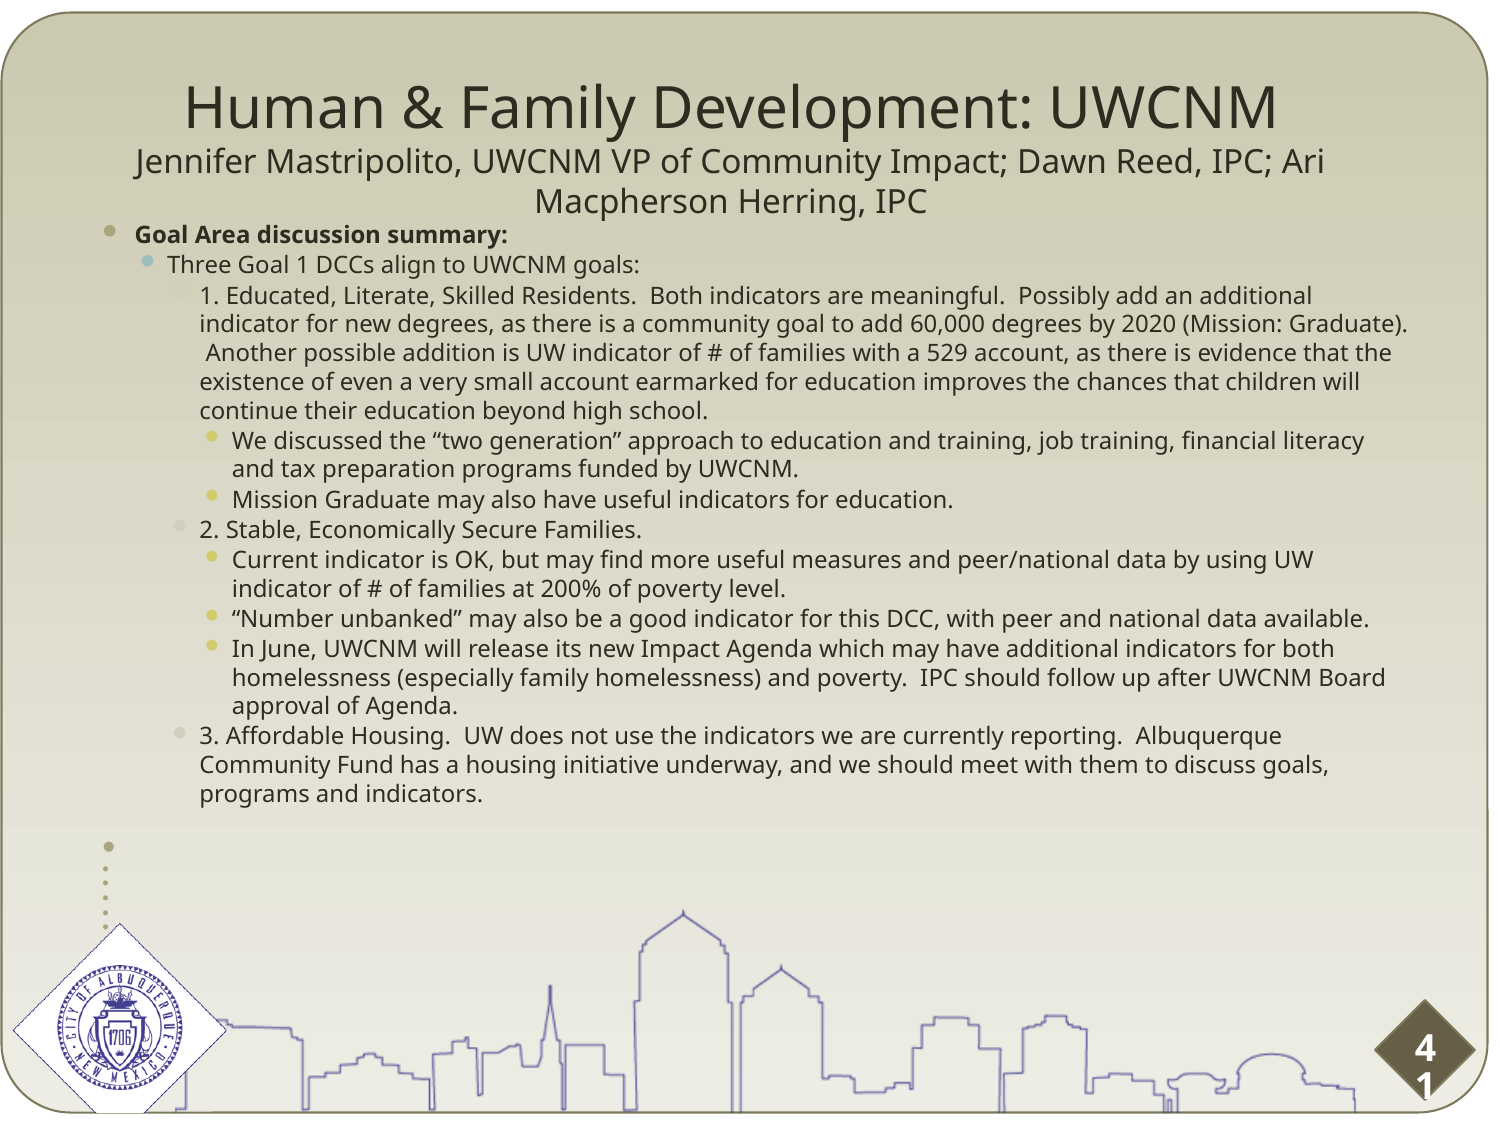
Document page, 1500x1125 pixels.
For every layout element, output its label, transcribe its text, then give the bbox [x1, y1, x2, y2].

picture [12, 922, 1357, 1113]
text_box Human & Family Development: UWCNM Jennifer Mastripolito, UWCNM VP of Community Impact; Dawn Reed, IPC; Ari Macpherson Herring, IPC [37, 62, 1425, 228]
text_box Goal Area discussion summary: Three Goal 1 DCCs align to UWCNM goals: 1. Educated, Literate, Skilled Residents. Both indicators are meaningful. Possibly add an additional indicator for new degrees, as there is a community goal to add 60,000 degrees by 2020 (Mission: Graduate). Another possible addition is UW indicator of # of families with a 529 account, as there is evidence that the existence of even a very small account earmarked for education improves the chances that children will continue their education beyond high school. We discussed the “two generation” approach to education and training, job training, financial literacy and tax preparation programs funded by UWCNM. Mission Graduate may also have useful indicators for education. 2. Stable, Economically Secure Families. Current indicator is OK, but may find more useful measures and peer/national data by using UW indicator of # of families at 200% of poverty level. “Number unbanked” may also be a good indicator for this DCC, with peer and national data available. In June, UWCNM will release its new Impact Agenda which may have additional indicators for both homelessness (especially family homelessness) and poverty. IPC should follow up after UWCNM Board approval of Agenda. 3. Affordable Housing. UW does not use the indicators we are currently reporting. Albuquerque Community Fund has a housing initiative underway, and we should meet with them to discuss goals, programs and indicators. [87, 228, 1425, 988]
